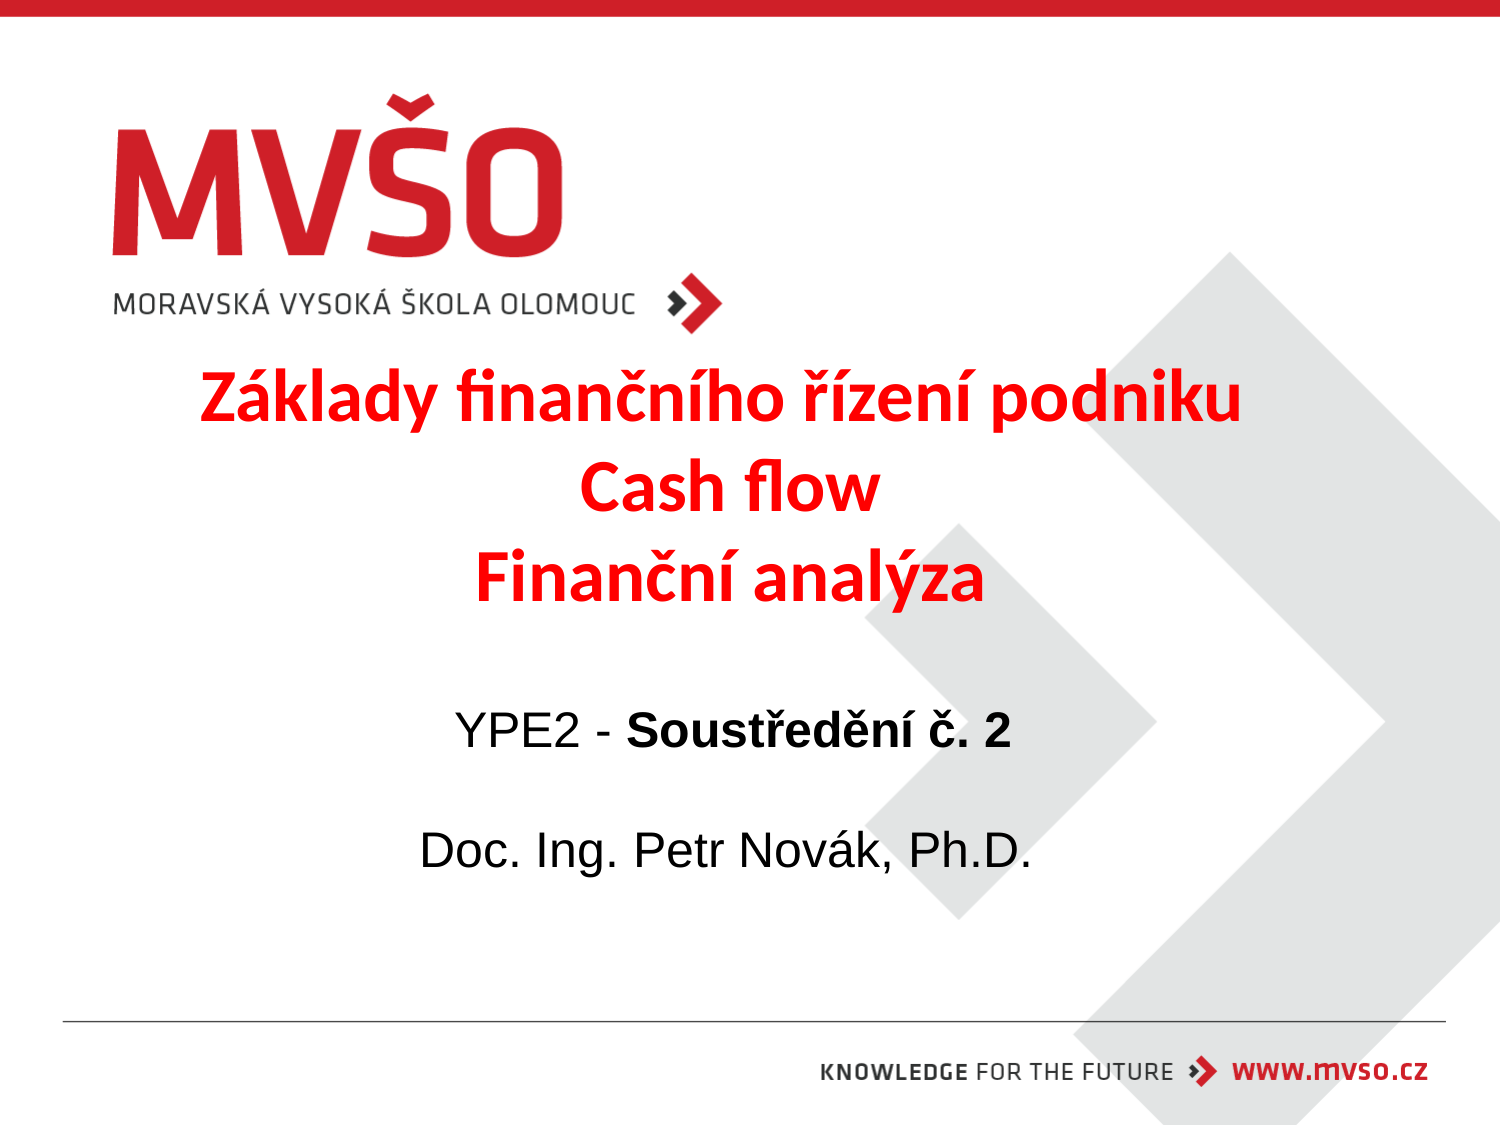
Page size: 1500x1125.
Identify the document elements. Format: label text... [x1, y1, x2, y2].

picture [0, 0, 1500, 1125]
title Základy finančního řízení podniku Cash flow Finanční analýza [86, 346, 1376, 605]
text_box YPE2 - Soustředění č. 2 Doc. Ing. Petr Novák, Ph.D. [112, 649, 1355, 991]
